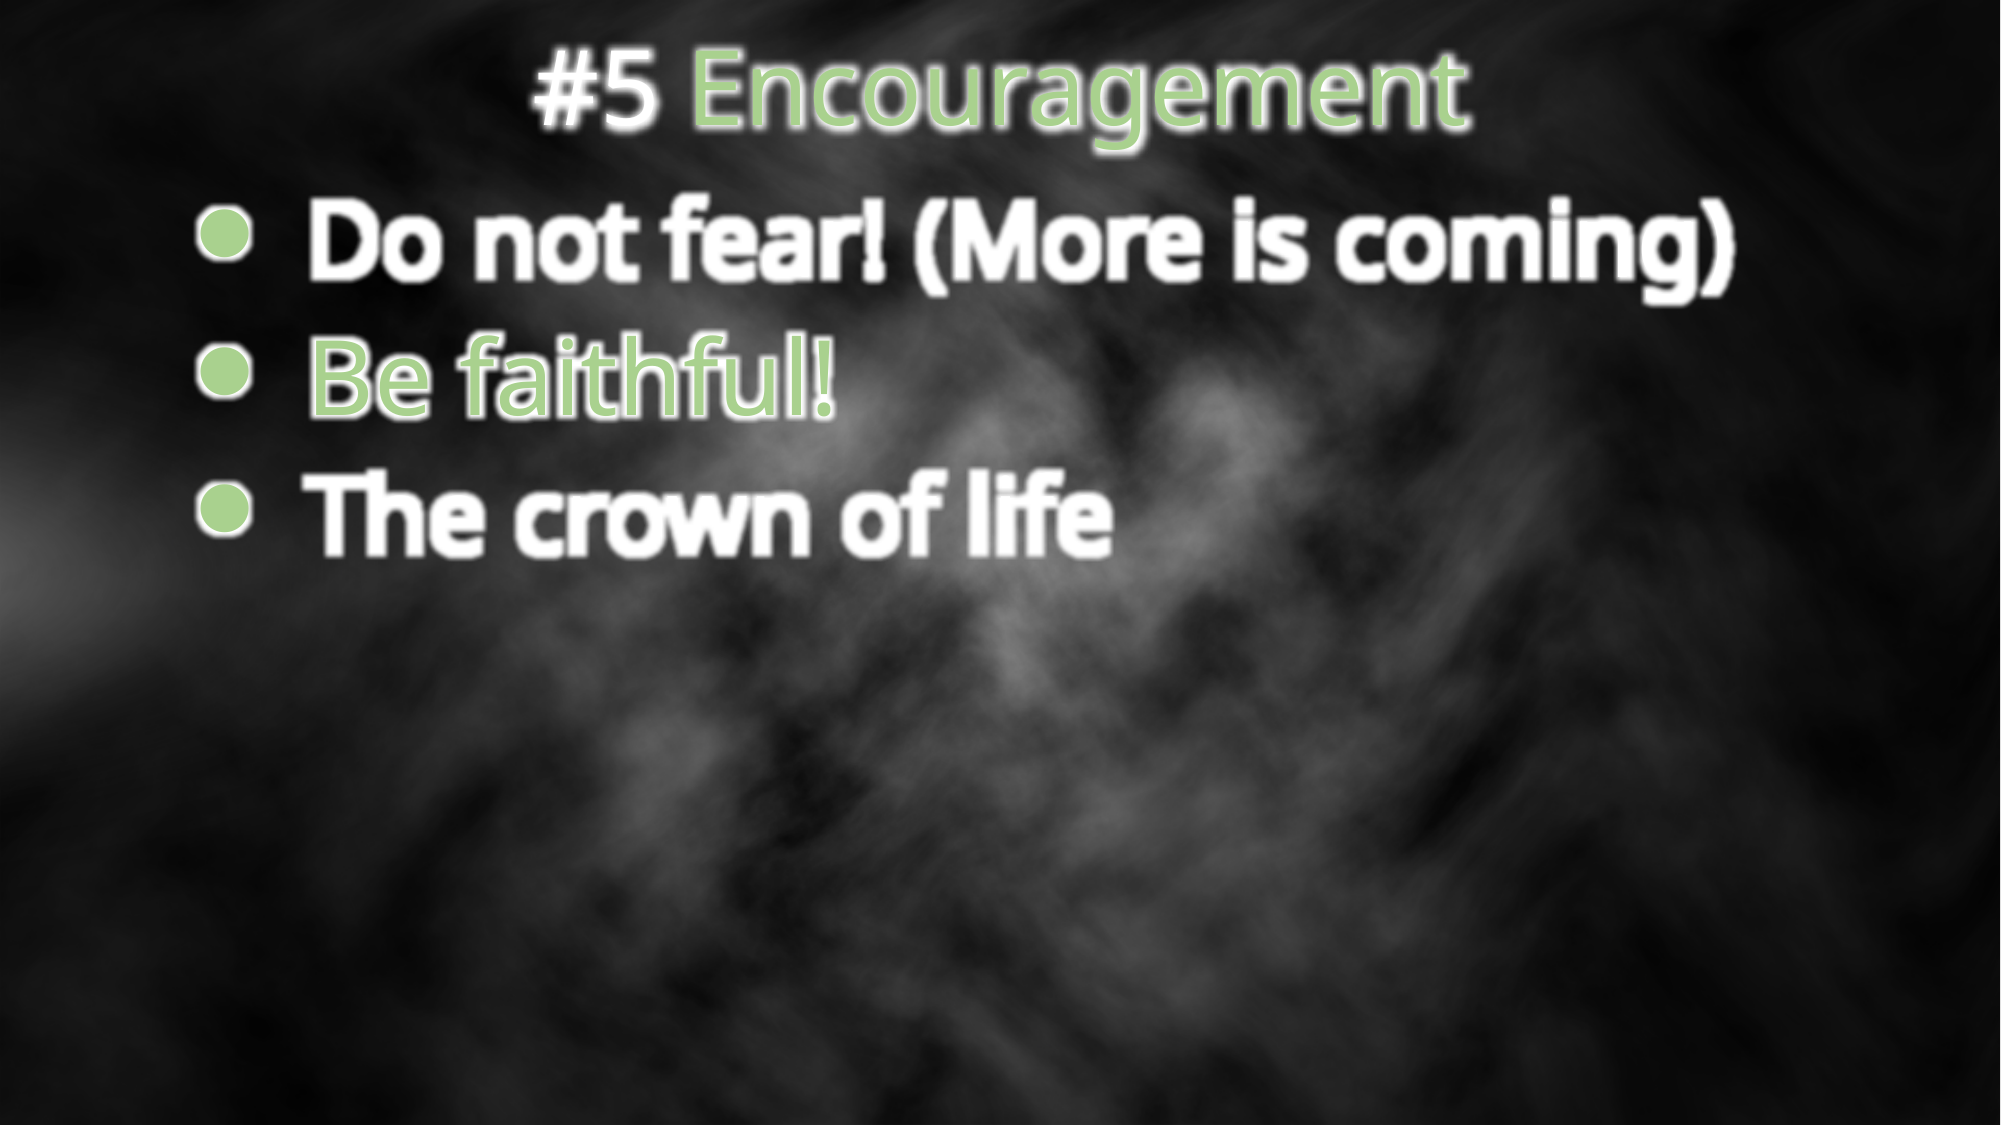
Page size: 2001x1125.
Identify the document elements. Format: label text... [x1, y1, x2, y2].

picture [0, 0, 2001, 1125]
text_box #5 Encouragement [0, 65, 2000, 153]
text_box Do not fear! (More is coming) Be faithful! The crown of life [179, 180, 1821, 1125]
